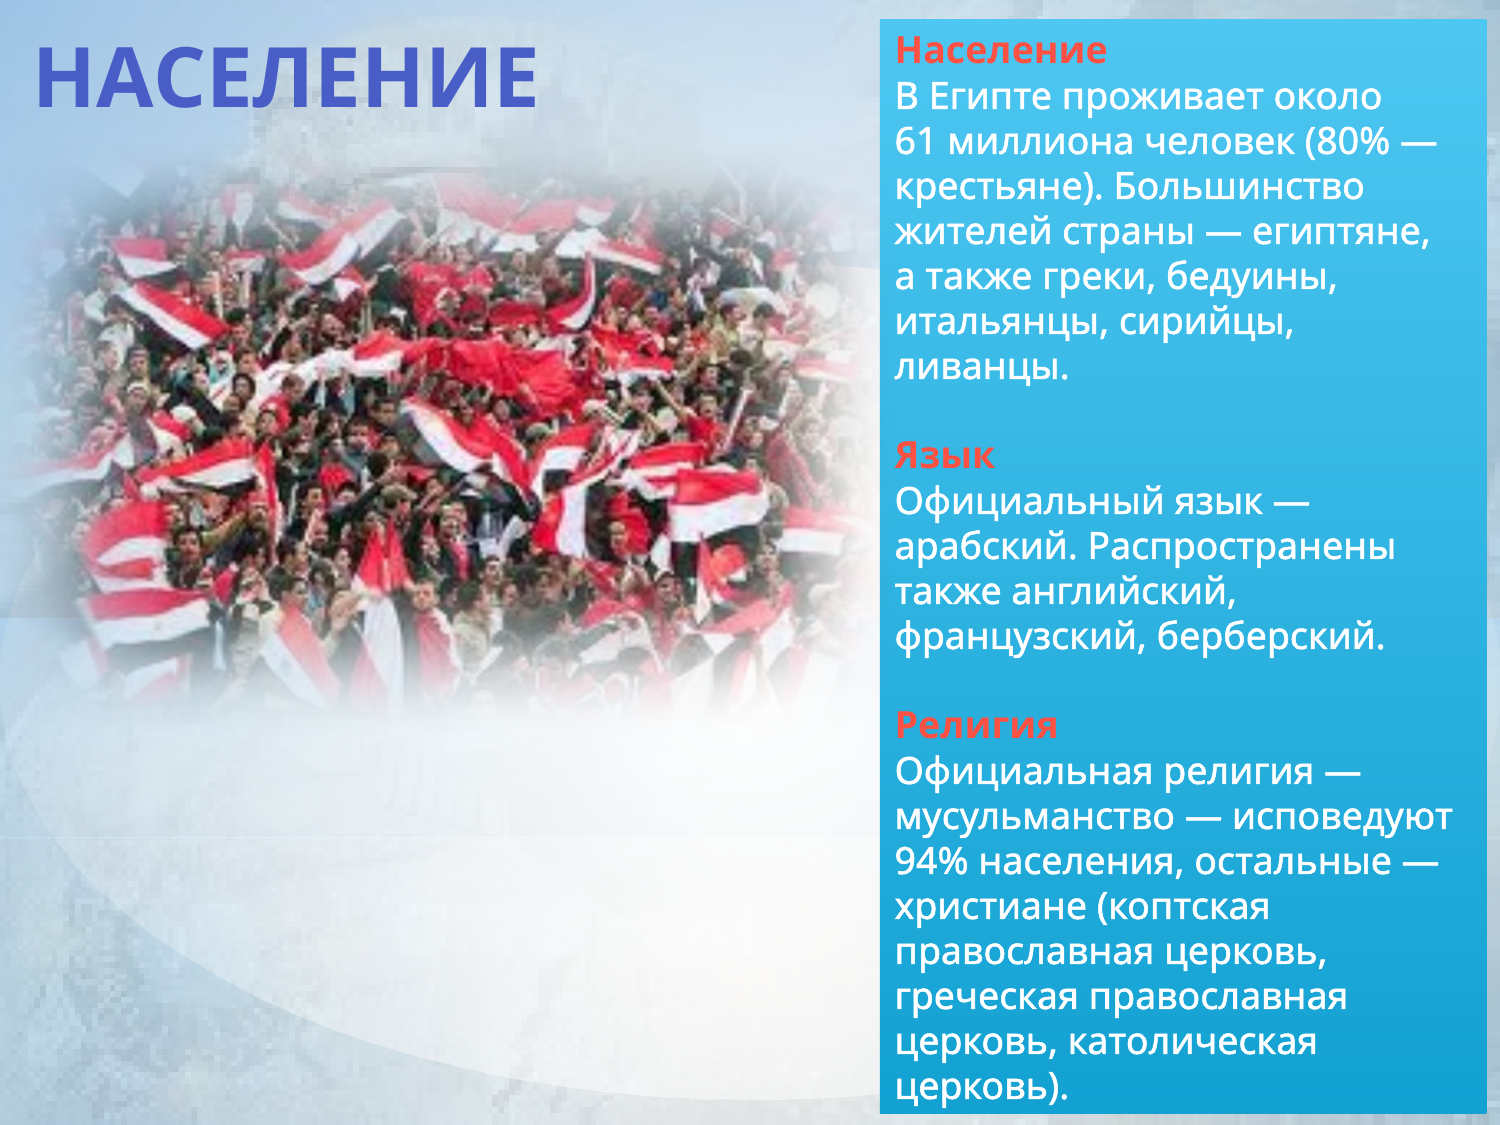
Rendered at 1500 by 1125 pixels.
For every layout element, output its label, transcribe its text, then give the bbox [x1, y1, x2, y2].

text_box Население В Египте проживает около 61 миллиона человек (80% — крестьяне). Большинство жителей страны — египтяне, а также греки, бедуины, итальянцы, сирийцы, ливанцы. Язык Официальный язык — арабский. Распространены также английский, французский, берберский. Религия Официальная религия — мусульманство — исповедуют 94% населения, остальные — христиане (коптская православная церковь, греческая православная церковь, католическая церковь). [879, 19, 1487, 1114]
picture [0, 132, 899, 736]
text_box Население [17, 17, 555, 130]
